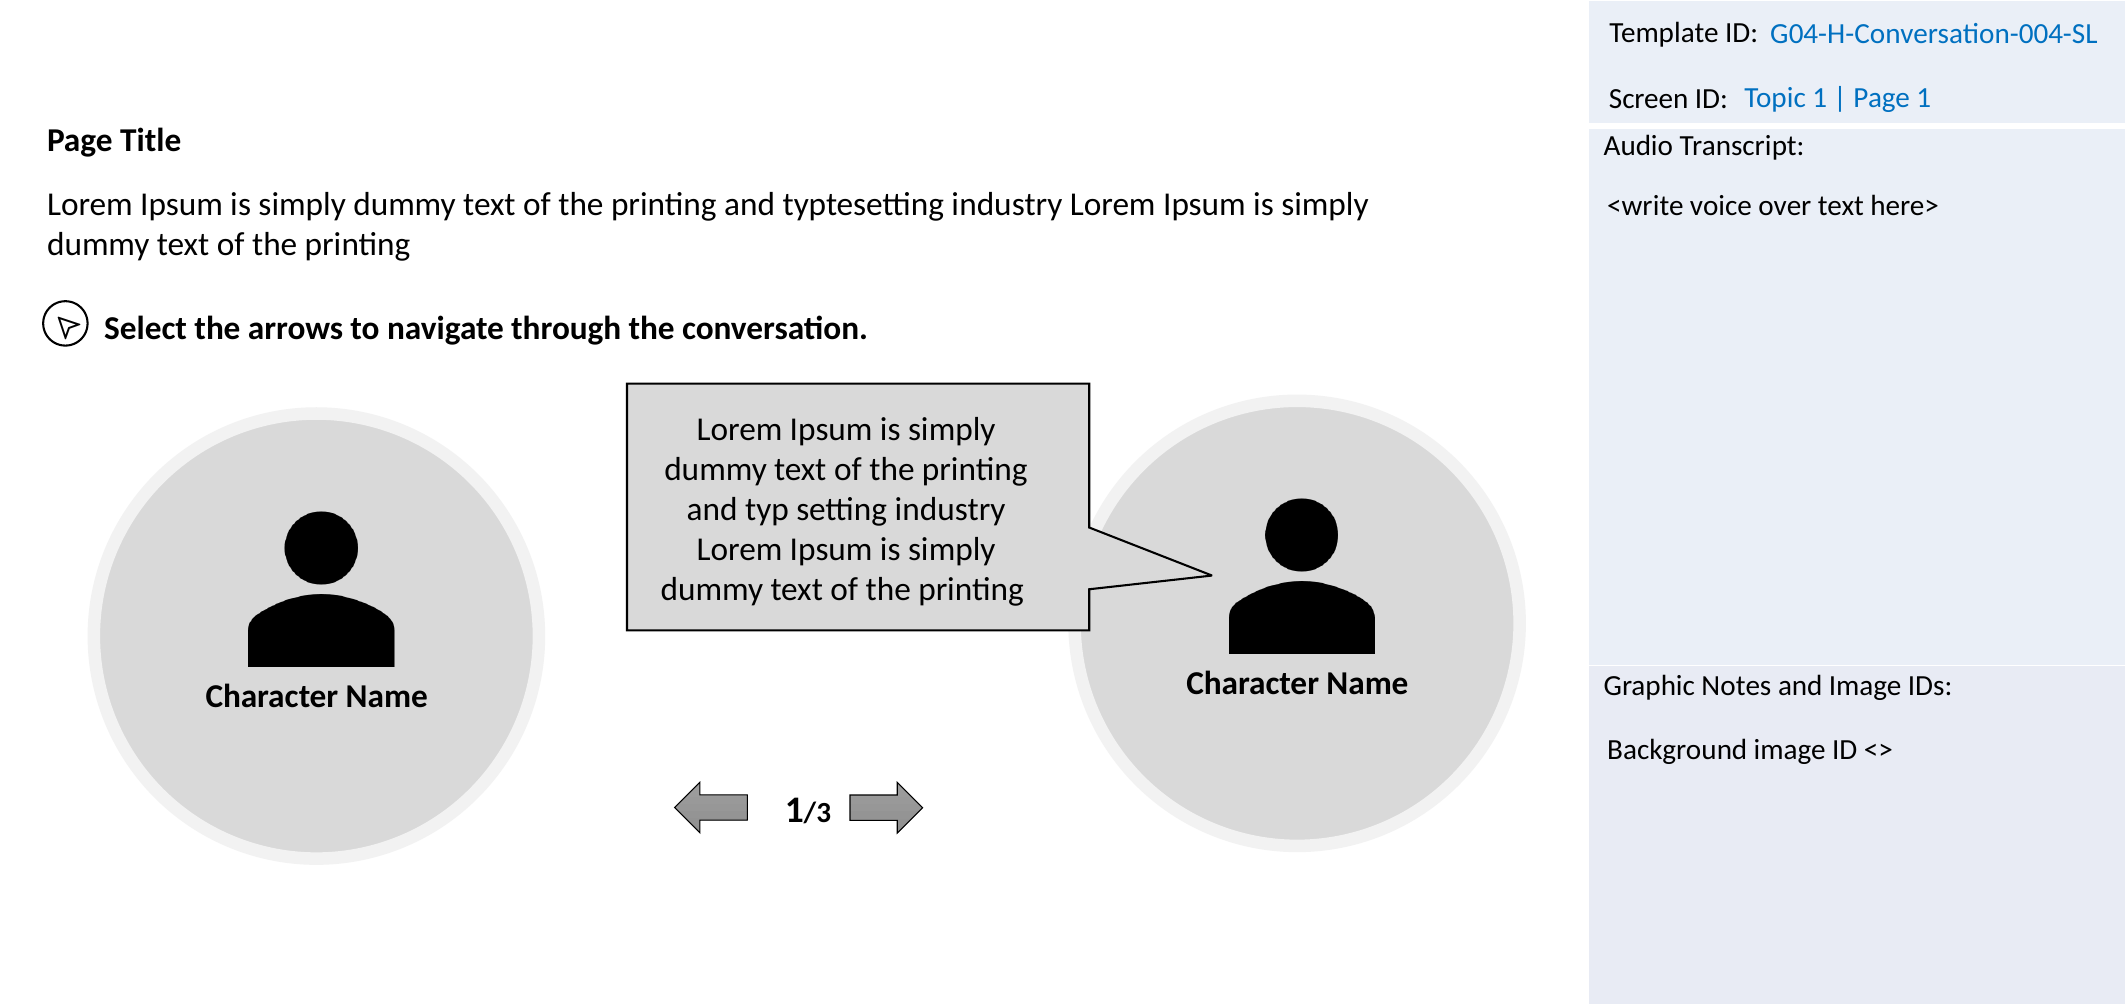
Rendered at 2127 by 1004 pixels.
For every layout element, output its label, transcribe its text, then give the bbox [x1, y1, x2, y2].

text_box Lorem Ipsum is simply dummy text of the printing and typ setting industry Lorem Ipsum is simply dummy text of the printing [625, 382, 1091, 632]
text_box Topic 1 | Page 1 [1729, 70, 1961, 121]
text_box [43, 299, 1419, 355]
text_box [674, 777, 923, 838]
text_box G04-H-Conversation-004-SL [1755, 6, 2126, 57]
text_box Page Title [46, 117, 1010, 175]
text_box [93, 413, 539, 859]
text_box Lorem Ipsum is simply dummy text of the printing and typtesetting industry Lorem Ipsum is simply dummy text of the printing [46, 181, 1390, 299]
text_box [1074, 400, 1520, 846]
text_box Background image ID <> [1592, 722, 2126, 773]
text_box <write voice over text here> [1592, 178, 2126, 229]
